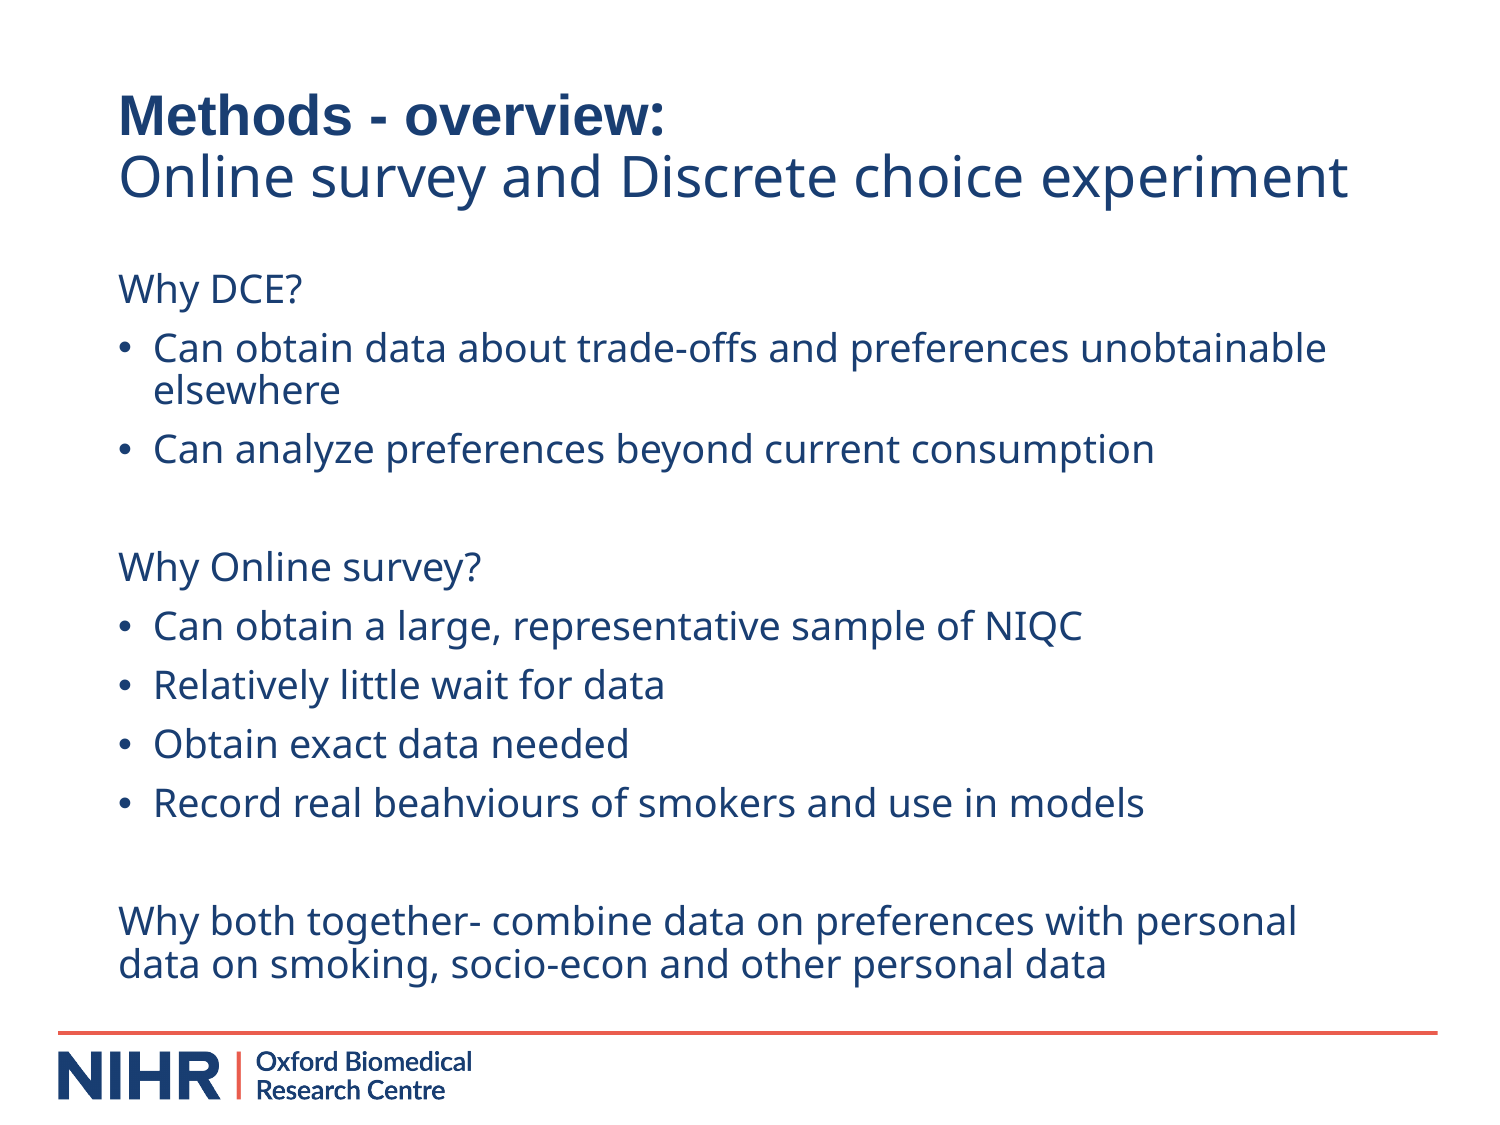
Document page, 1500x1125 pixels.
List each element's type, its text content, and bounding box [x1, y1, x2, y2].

picture [29, 1016, 503, 1125]
list Why DCE? Can obtain data about trade-offs and preferences unobtainable elsewhere Can analyze preferences beyond current consumption Why Online survey? Can obtain a large, representative sample of NIQC Relatively little wait for data Obtain exact data needed Record real beahviours of smokers and use in models Why both together- combine data on preferences with personal data on smoking, socio-econ and other personal data [103, 261, 1397, 998]
title Methods - overview: Online survey and Discrete choice experiment [103, 59, 1397, 236]
